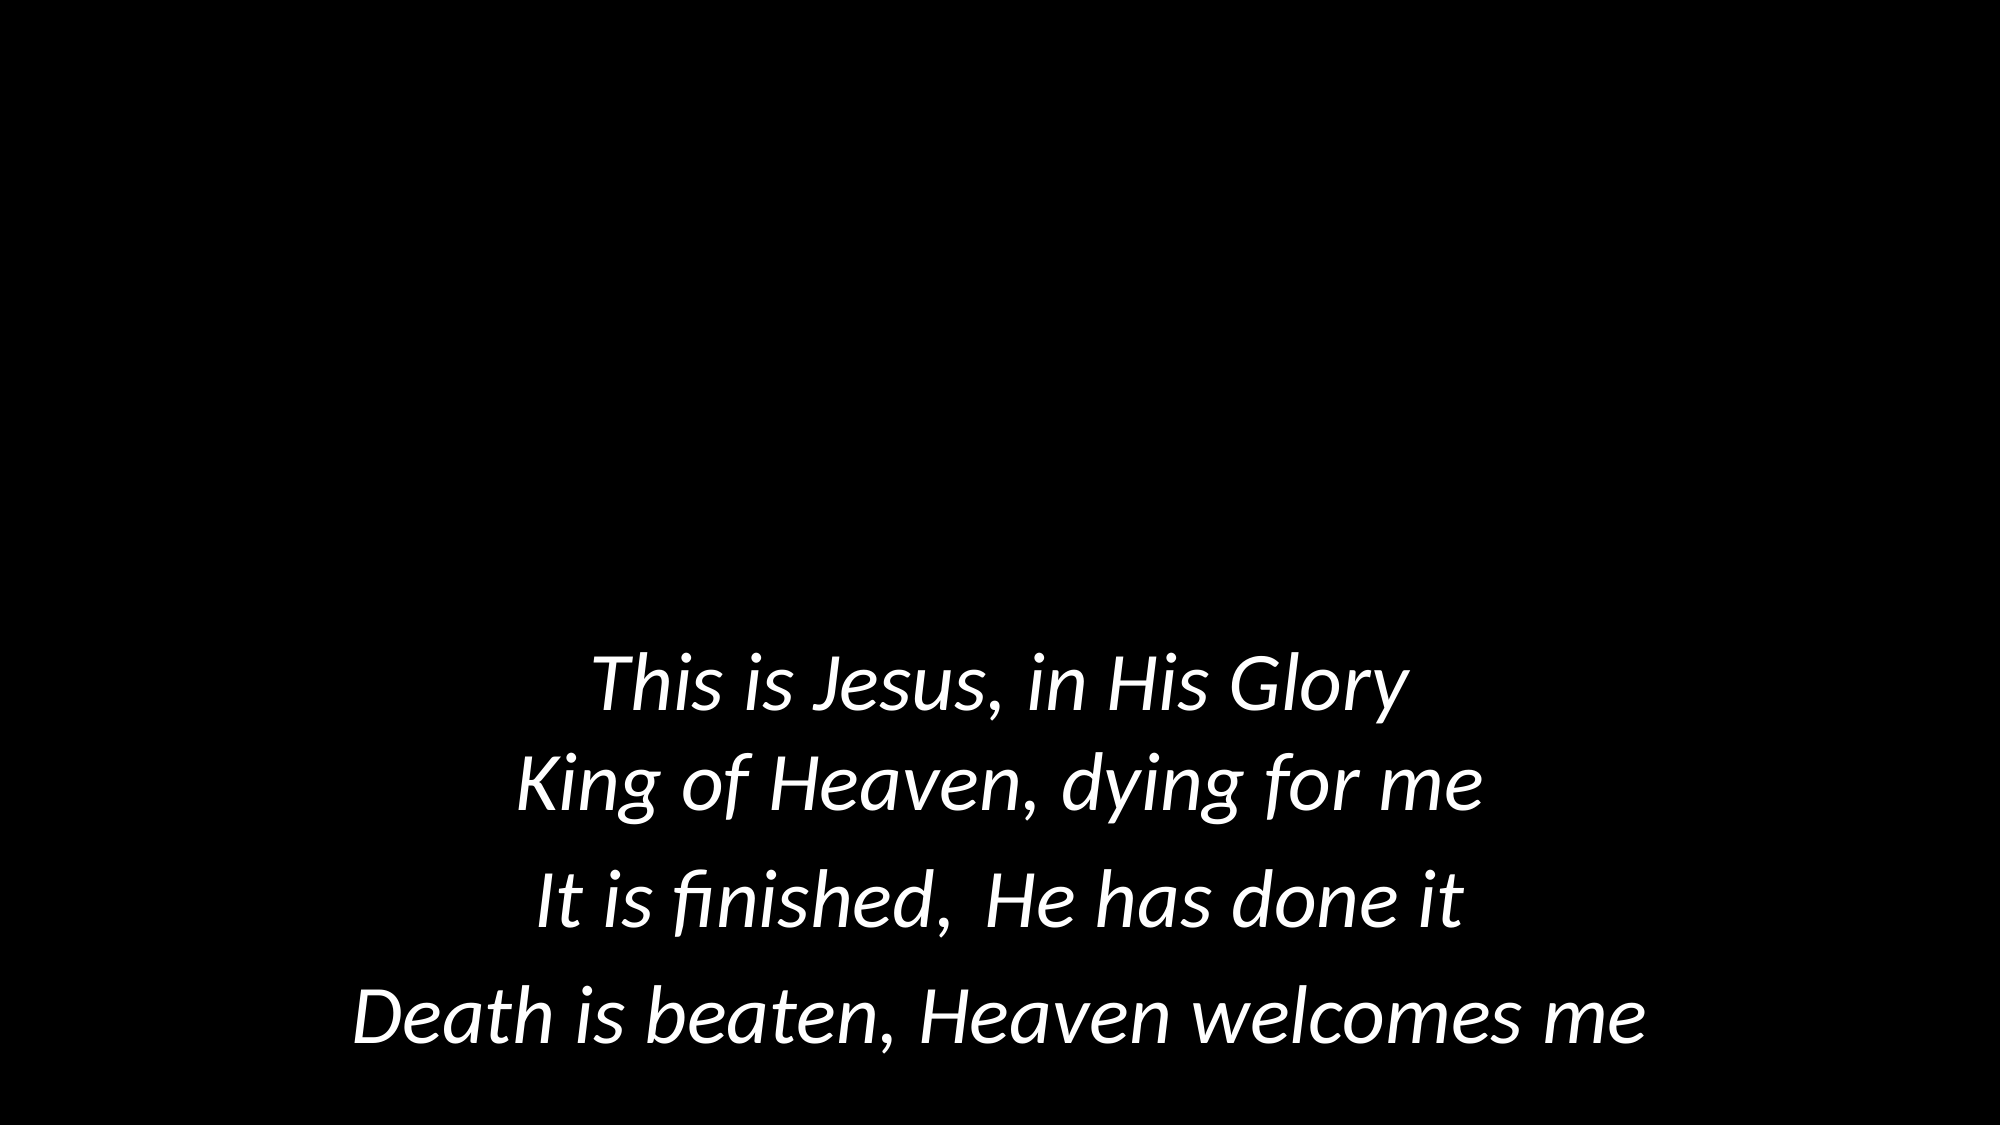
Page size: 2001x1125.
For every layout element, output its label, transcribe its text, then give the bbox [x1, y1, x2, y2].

subtitle This is Jesus, in His Glory King of Heaven, dying for me It is finished, He has done it Death is beaten, Heaven welcomes me [0, 562, 2000, 1125]
